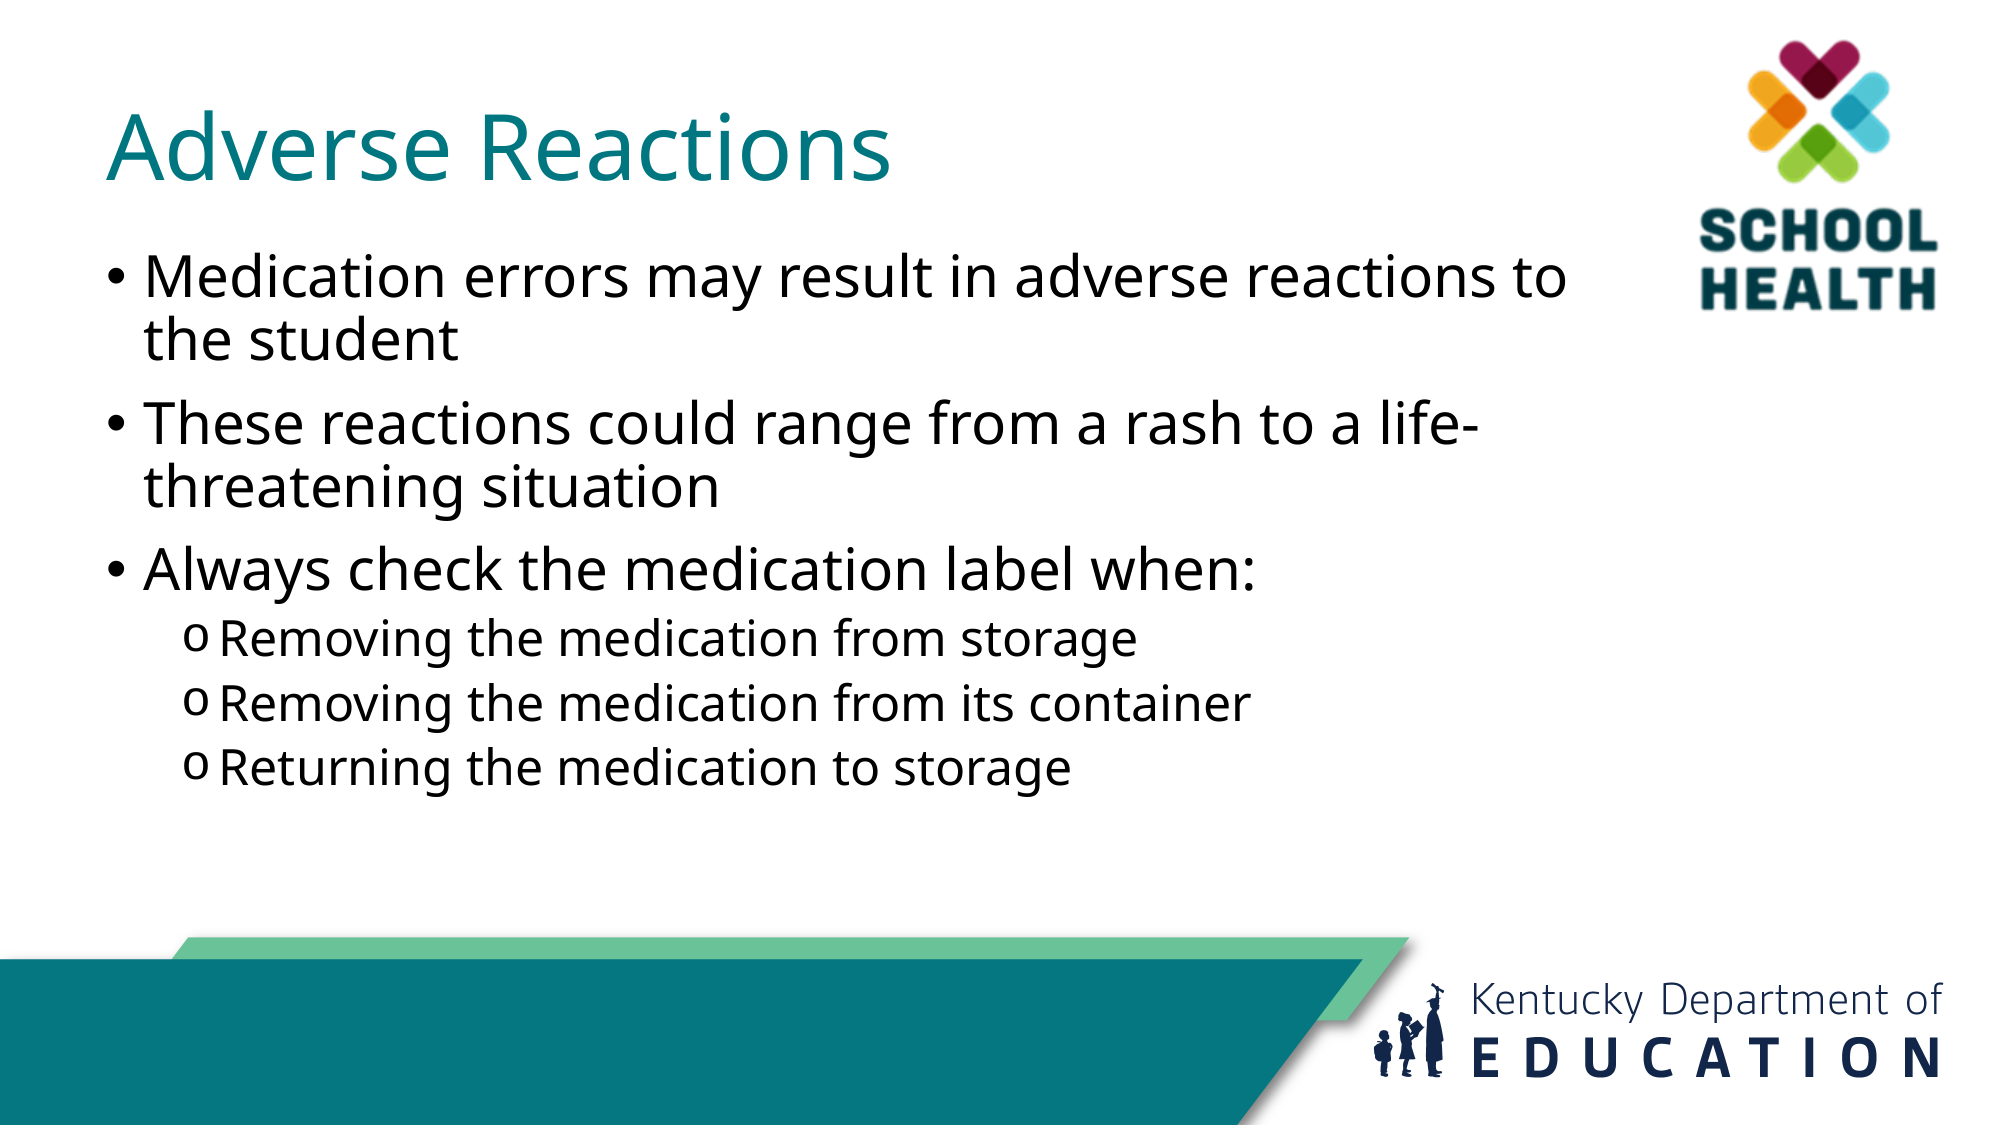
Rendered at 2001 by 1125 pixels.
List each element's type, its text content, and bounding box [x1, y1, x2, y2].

title Adverse Reactions [91, 42, 1502, 239]
list Medication errors may result in adverse reactions to the student These reactions could range from a rash to a life-threatening situation Always check the medication label when: Removing the medication from storage Removing the medication from its container Returning the medication to storage [91, 239, 1599, 1095]
picture [0, 0, 2001, 1125]
